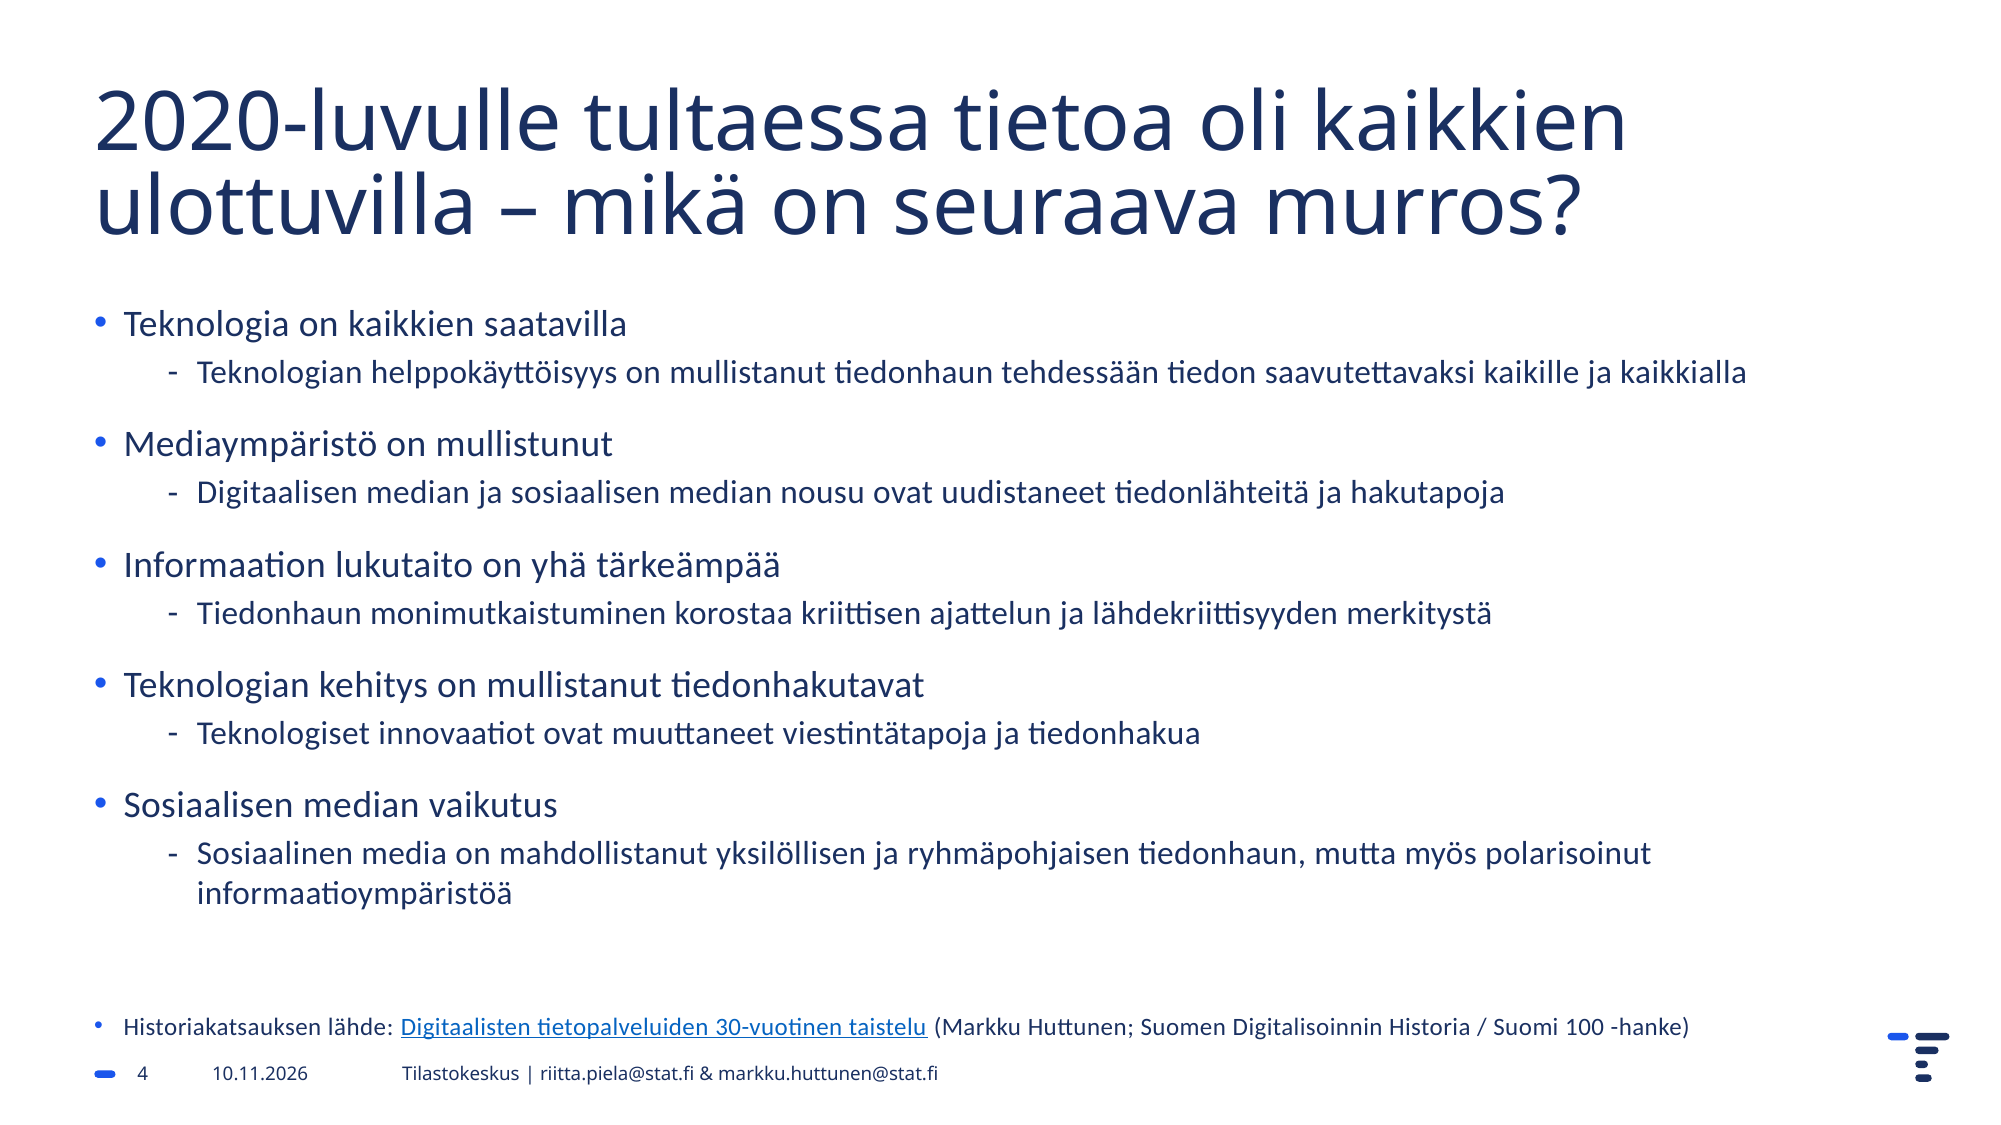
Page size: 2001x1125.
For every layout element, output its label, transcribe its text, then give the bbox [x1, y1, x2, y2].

title 2020-luvulle tultaessa tietoa oli kaikkien ulottuvilla – mikä on seuraava murros? [94, 83, 1907, 275]
footer Tilastokeskus | riitta.piela@stat.fi & markku.huttunen@stat.fi [402, 1055, 993, 1092]
slide_number 4 [137, 1055, 212, 1092]
list Teknologia on kaikkien saatavilla Teknologian helppokäyttöisyys on mullistanut tiedonhaun tehdessään tiedon saavutettavaksi kaikille ja kaikkialla Mediaympäristö on mullistunut Digitaalisen median ja sosiaalisen median nousu ovat uudistaneet tiedonlähteitä ja hakutapoja Informaation lukutaito on yhä tärkeämpää Tiedonhaun monimutkaistuminen korostaa kriittisen ajattelun ja lähdekriittisyyden merkitystä Teknologian kehitys on mullistanut tiedonhakutavat Teknologiset innovaatiot ovat muuttaneet viestintätapoja ja tiedonhakua Sosiaalisen median vaikutus Sosiaalinen media on mahdollistanut yksilöllisen ja ryhmäpohjaisen tiedonhaun, mutta myös polarisoinut informaatioympäristöä Historiakatsauksen lähde: Digitaalisten tietopalveluiden 30-vuotinen taistelu (Markku Huttunen; Suomen Digitalisoinnin Historia / Suomi 100 -hanke) [94, 298, 1907, 966]
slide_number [212, 1055, 399, 1092]
